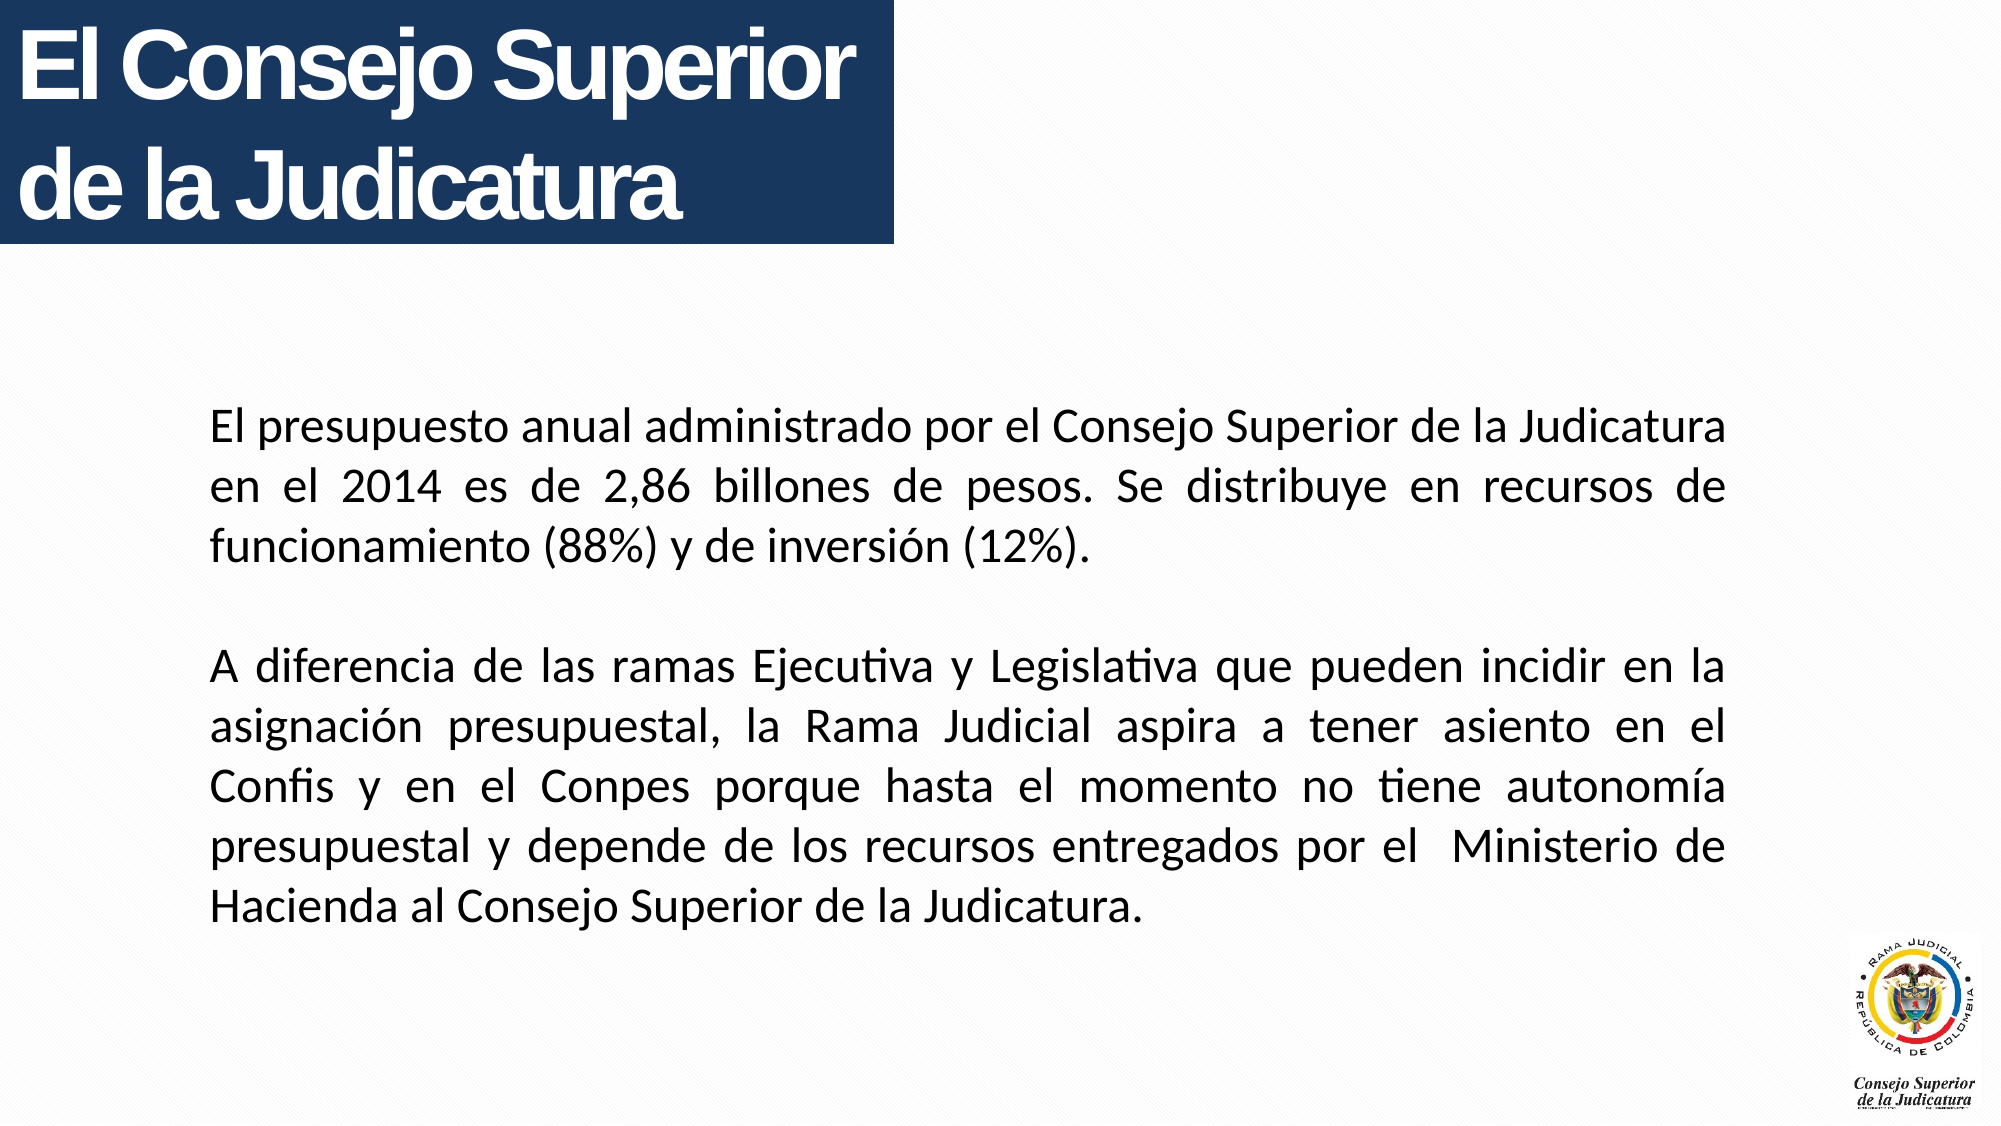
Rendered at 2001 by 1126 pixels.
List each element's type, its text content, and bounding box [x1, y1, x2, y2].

list El Consejo Superior de la Judicatura [0, 0, 894, 244]
text_box El presupuesto anual administrado por el Consejo Superior de la Judicatura en el 2014 es de 2,86 billones de pesos. Se distribuye en recursos de funcionamiento (88%) y de inversión (12%). A diferencia de las ramas Ejecutiva y Legislativa que pueden incidir en la asignación presupuestal, la Rama Judicial aspira a tener asiento en el Confis y en el Conpes porque hasta el momento no tiene autonomía presupuestal y depende de los recursos entregados por el Ministerio de Hacienda al Consejo Superior de la Judicatura. [194, 385, 1743, 941]
picture [1850, 933, 1981, 1110]
